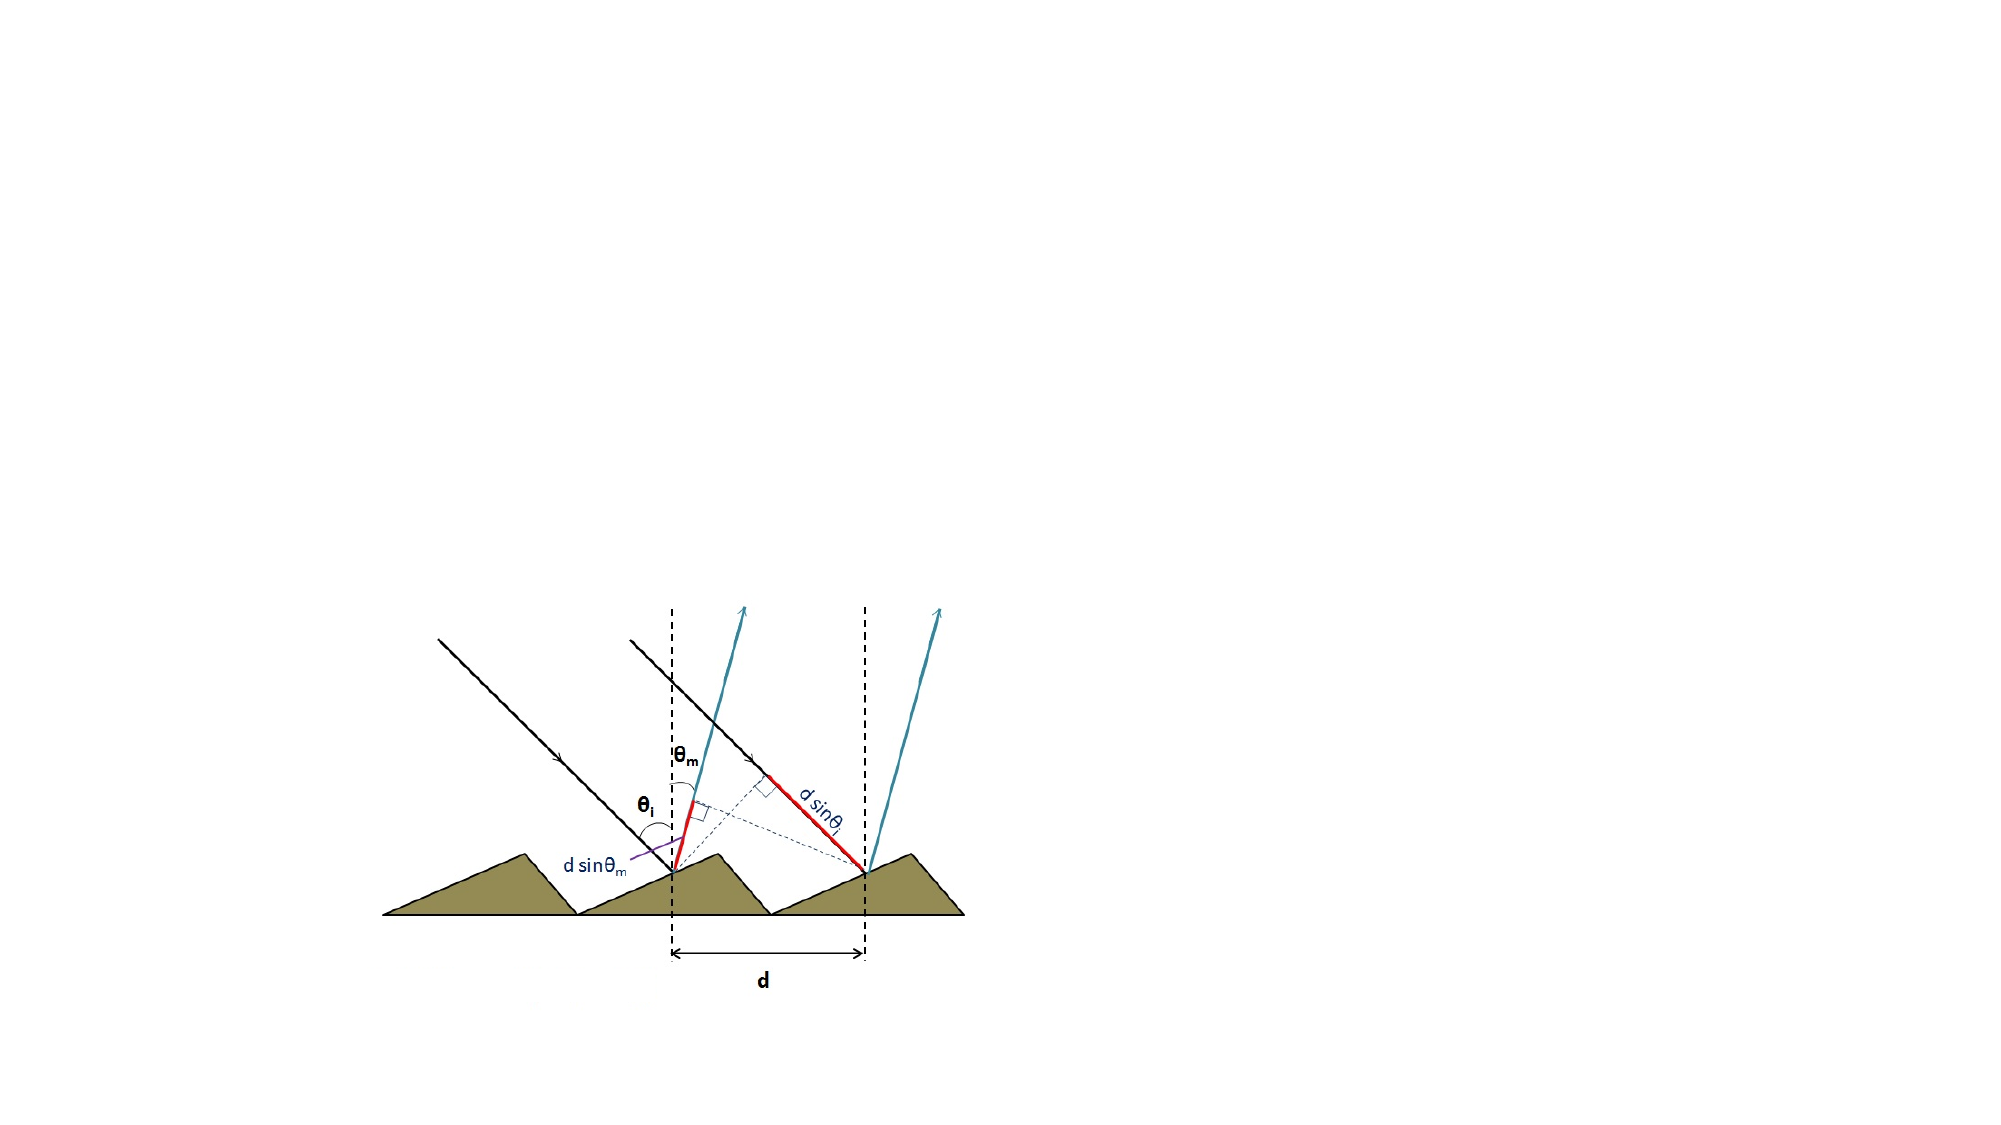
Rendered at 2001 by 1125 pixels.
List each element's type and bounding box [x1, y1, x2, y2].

text_box [352, 578, 997, 1024]
